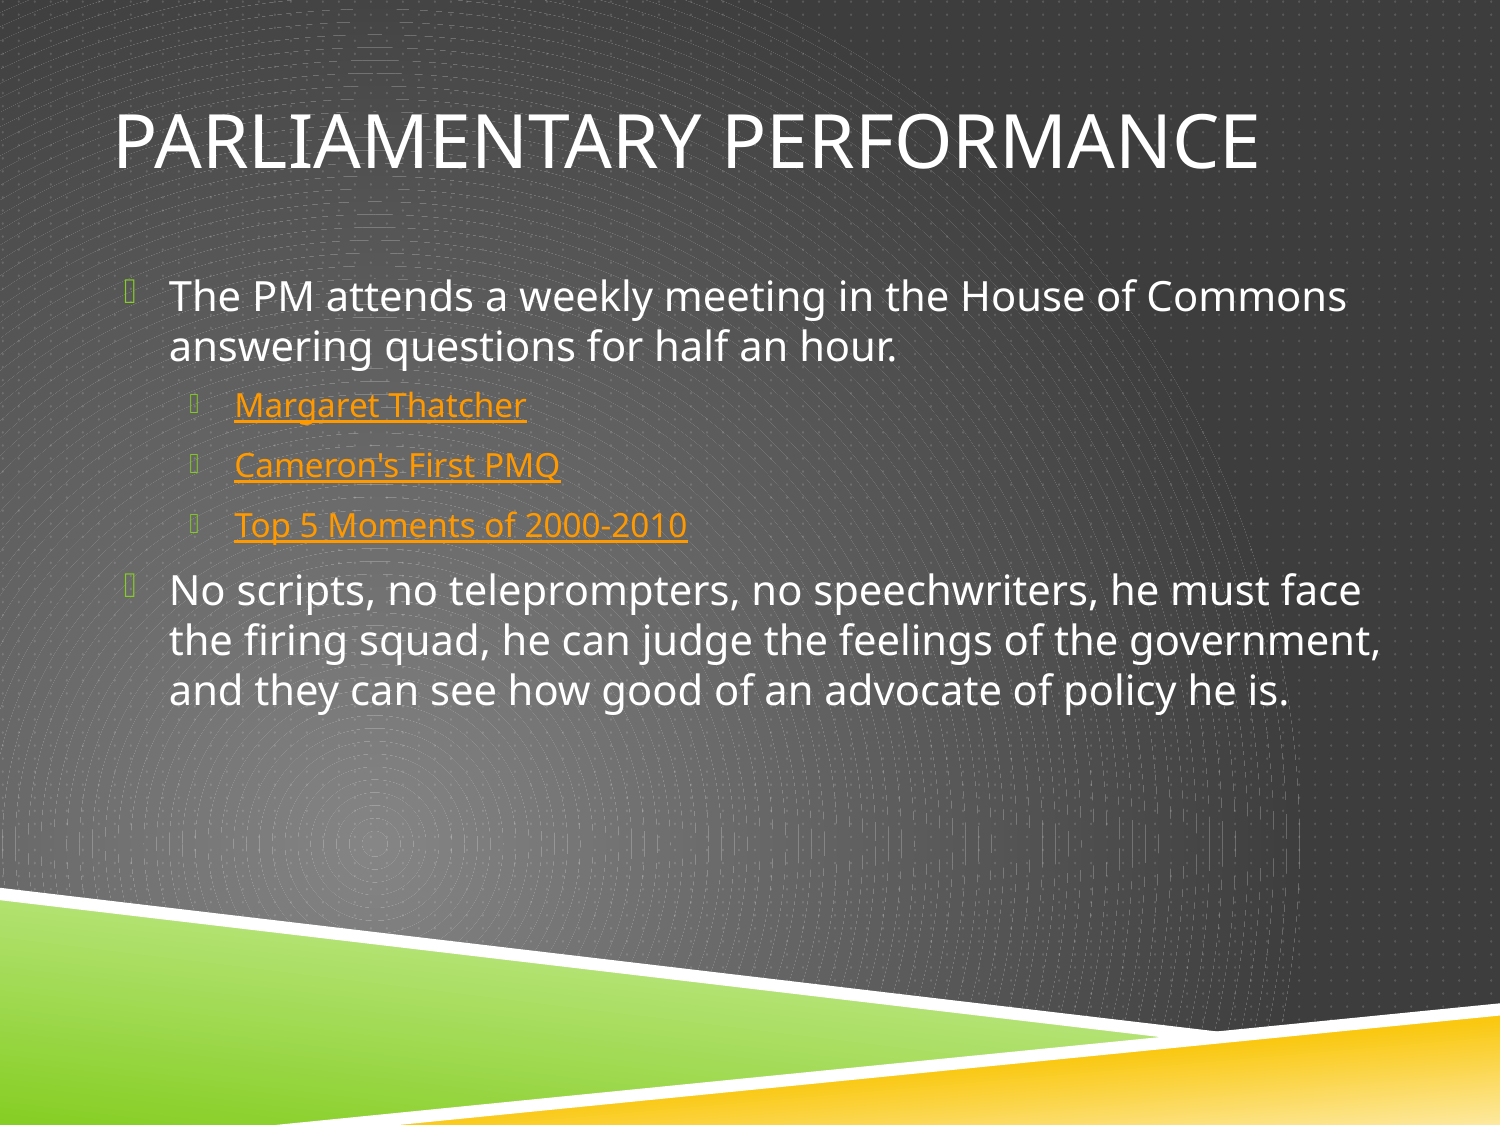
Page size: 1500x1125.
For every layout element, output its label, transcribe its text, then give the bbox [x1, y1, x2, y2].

title Parliamentary performance [112, 45, 1388, 233]
list The PM attends a weekly meeting in the House of Commons answering questions for half an hour. Margaret Thatcher Cameron's First PMQ Top 5 Moments of 2000-2010 No scripts, no teleprompters, no speechwriters, he must face the firing squad, he can judge the feelings of the government, and they can see how good of an advocate of policy he is. [112, 262, 1388, 875]
